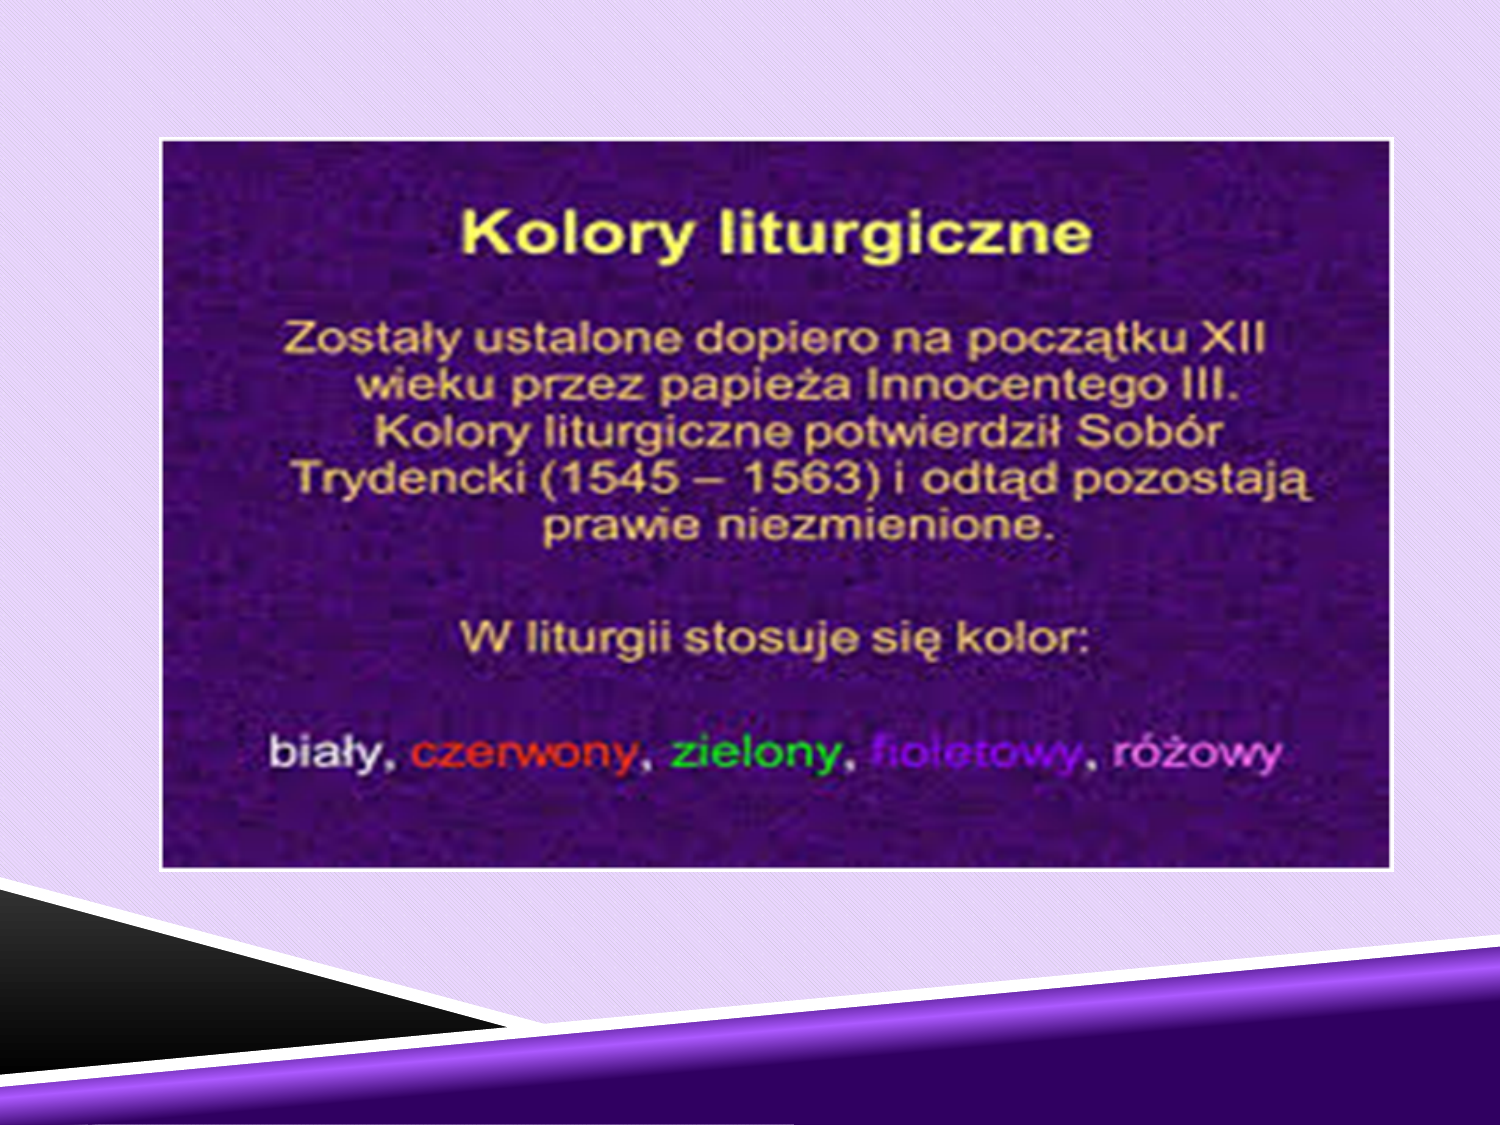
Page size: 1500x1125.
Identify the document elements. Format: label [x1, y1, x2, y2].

picture [159, 136, 1394, 872]
